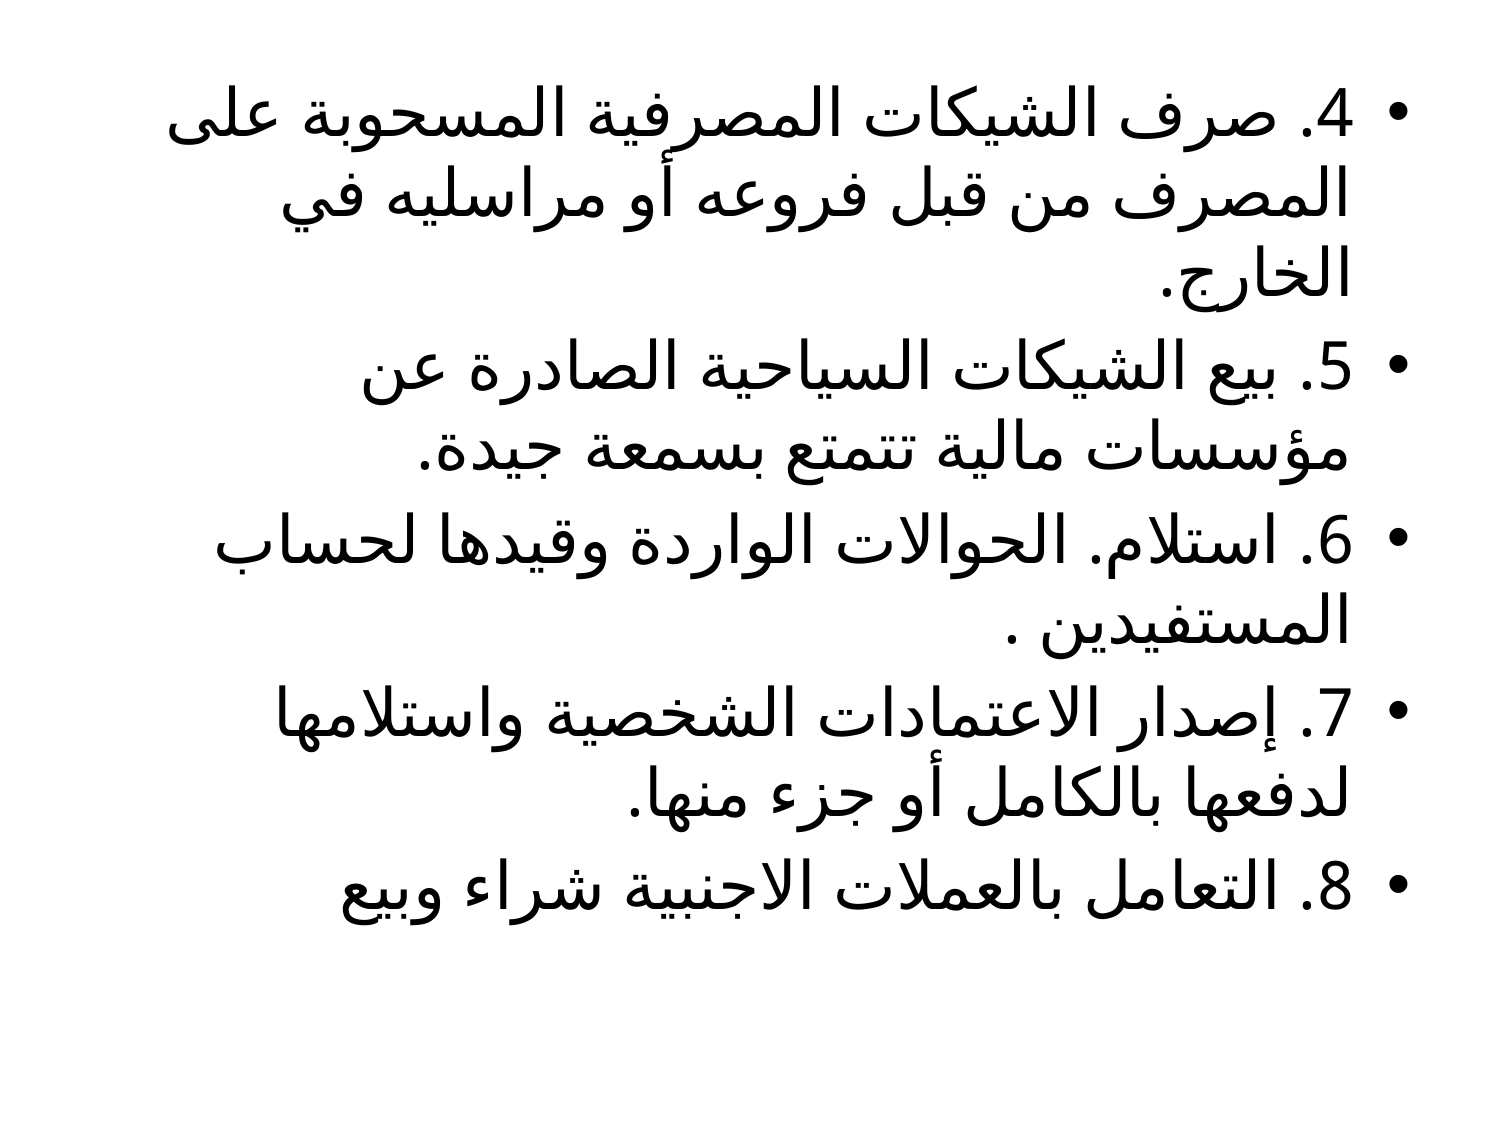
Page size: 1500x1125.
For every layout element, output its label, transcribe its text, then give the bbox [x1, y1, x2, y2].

list 4. صرف الشيكات المصرفية المسحوبة على المصرف من قبل فروعه أو مراسليه في الخارج. 5. بيع الشيكات السياحية الصادرة عن مؤسسات مالية تتمتع بسمعة جيدة. 6. استلام. الحوالات الواردة وقيدها لحساب المستفيدين . 7. إصدار الاعتمادات الشخصية واستلامها لدفعها بالكامل أو جزء منها. 8. التعامل بالعملات الاجنبية شراء وبيع [75, 62, 1425, 1005]
